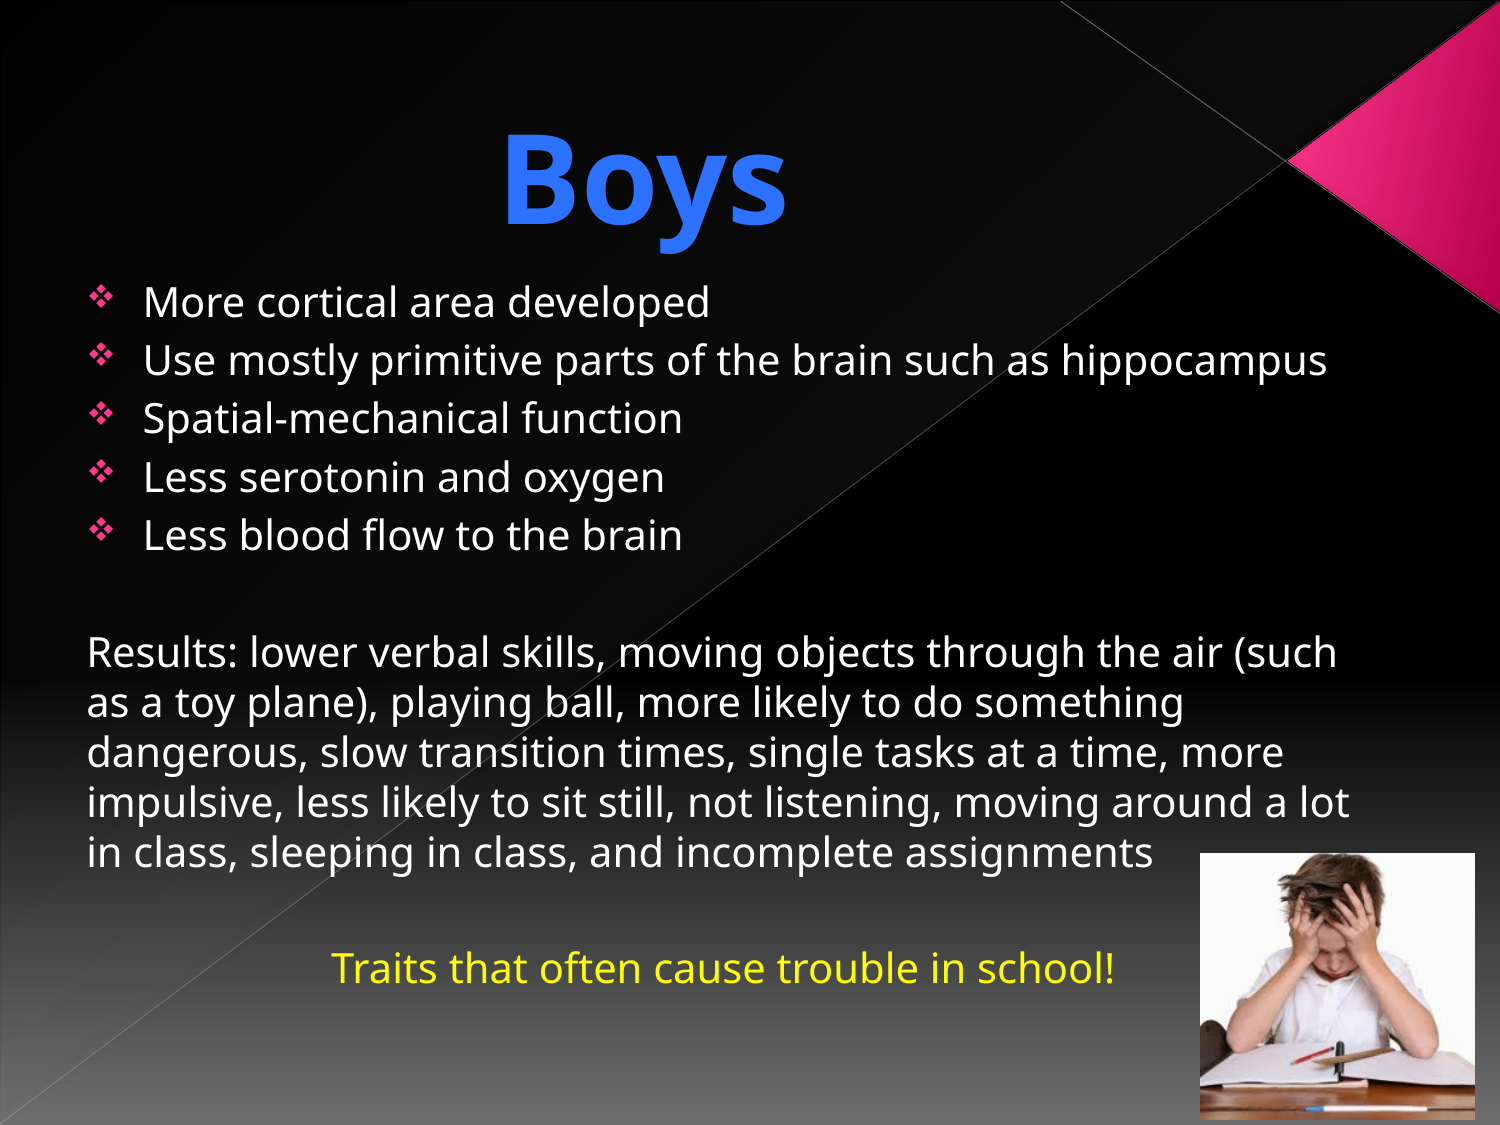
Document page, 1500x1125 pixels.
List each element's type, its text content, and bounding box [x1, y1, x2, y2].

title Boys [50, 62, 1238, 286]
picture [1199, 852, 1476, 1120]
list More cortical area developed Use mostly primitive parts of the brain such as hippocampus Spatial-mechanical function Less serotonin and oxygen Less blood flow to the brain Results: lower verbal skills, moving objects through the air (such as a toy plane), playing ball, more likely to do something dangerous, slow transition times, single tasks at a time, more impulsive, less likely to sit still, not listening, moving around a lot in class, sleeping in class, and incomplete assignments Traits that often cause trouble in school! [62, 267, 1375, 1075]
